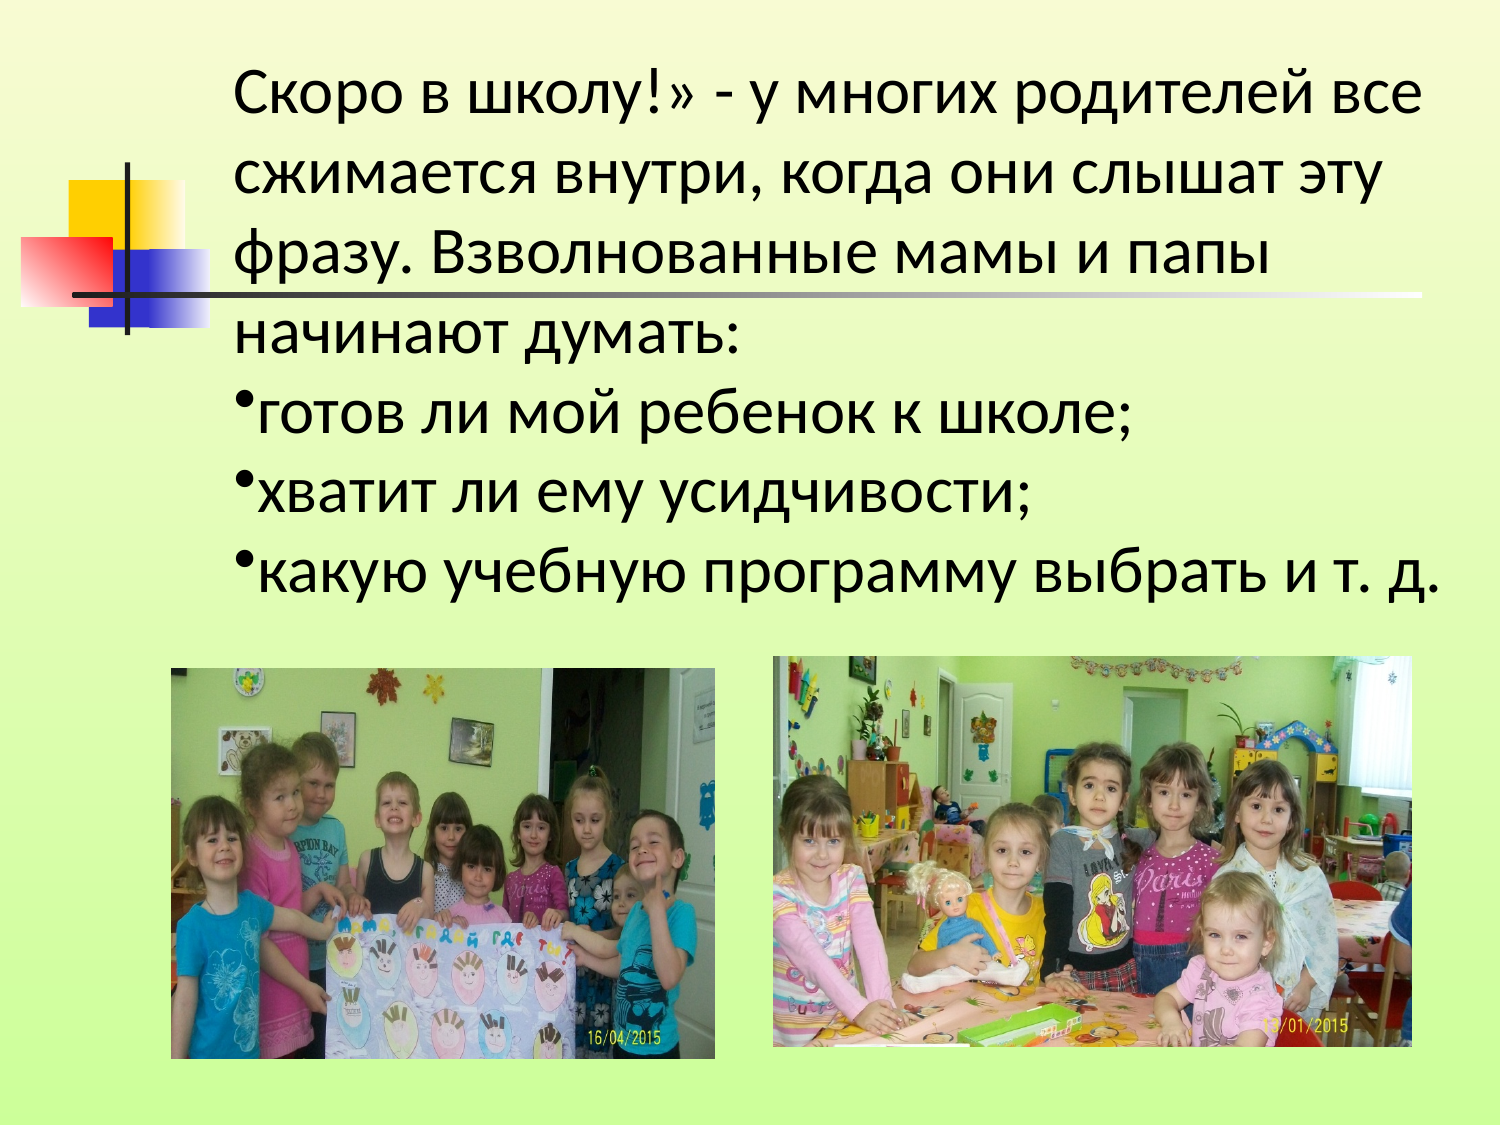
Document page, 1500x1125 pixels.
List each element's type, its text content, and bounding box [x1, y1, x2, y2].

picture [773, 656, 1412, 1048]
text_box Скоро в школу!» - у многих родителей все сжимается внутри, когда они слышат эту фразу. Взволнованные мамы и папы начинают думать: готов ли мой ребенок к школе; хватит ли ему усидчивости; какую учебную программу выбрать и т. д. [218, 39, 1500, 659]
picture [170, 668, 715, 1059]
